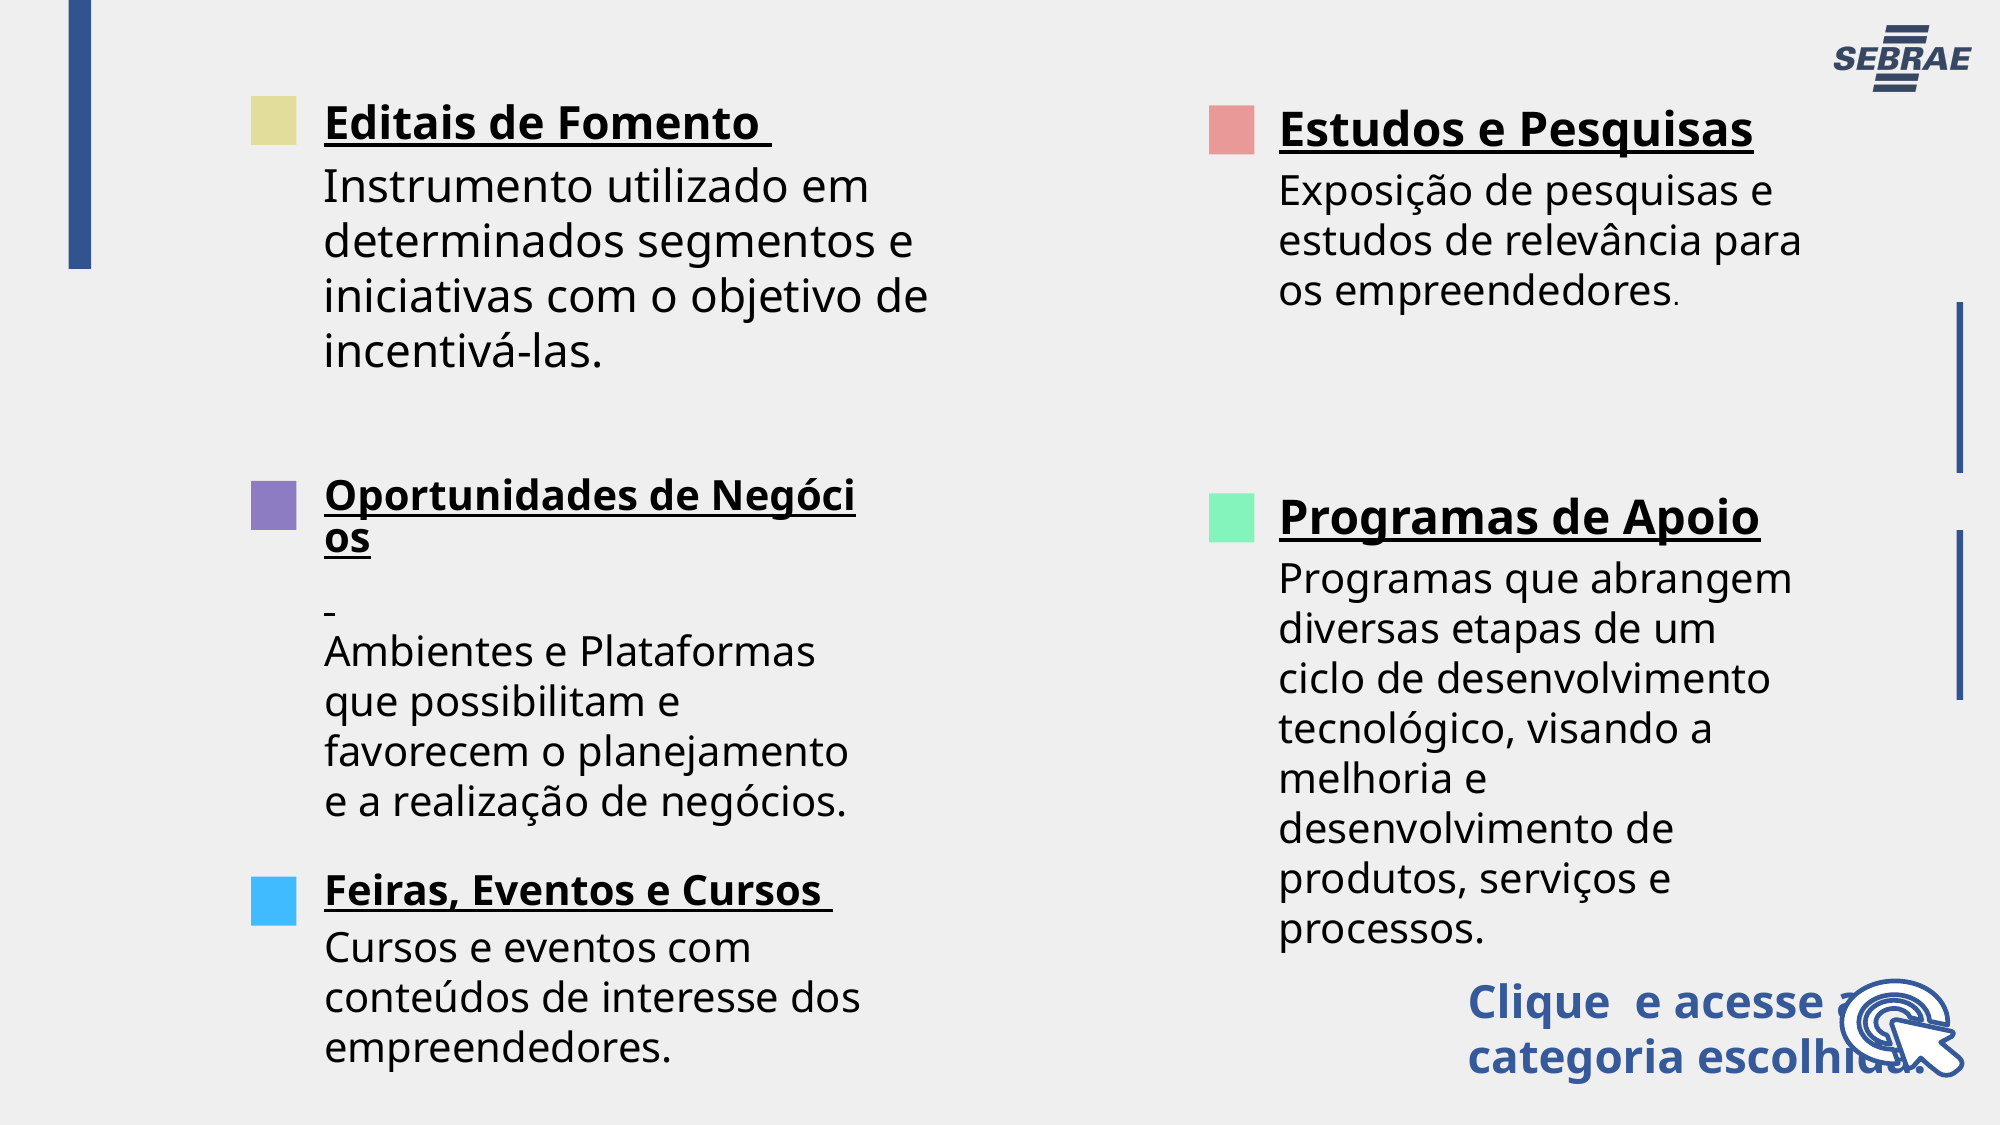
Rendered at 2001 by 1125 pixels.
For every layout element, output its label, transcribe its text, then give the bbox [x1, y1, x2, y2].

text_box [251, 96, 297, 145]
text_box Programas de Apoio Programas que abrangem diversas etapas de um ciclo de desenvolvimento tecnológico, visando a melhoria e desenvolvimento de produtos, serviços e processos. [1263, 471, 1810, 967]
text_box [1209, 493, 1255, 543]
text_box [251, 876, 297, 926]
text_box Clique e acesse a categoria escolhida! [1452, 957, 1964, 1098]
text_box Estudos e Pesquisas Exposição de pesquisas e estudos de relevância para os empreendedores. [1263, 83, 1835, 329]
text_box Oportunidades de Negócios Ambientes e Plataformas que possibilitam e favorecem o planejamento e a realização de negócios. [309, 453, 880, 799]
text_box Editais de Fomento Instrumento utilizado em determinados segmentos e iniciativas com o objetivo de incentivá-las. [309, 78, 965, 392]
text_box [251, 480, 297, 530]
picture [1826, 22, 1979, 97]
text_box [1209, 105, 1255, 155]
picture [0, 0, 219, 269]
picture [1874, 302, 2000, 473]
text_box Feiras, Eventos e Cursos Cursos e eventos com conteúdos de interesse dos empreendedores. [309, 848, 944, 1086]
picture [1874, 530, 2000, 700]
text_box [1841, 980, 1964, 1076]
